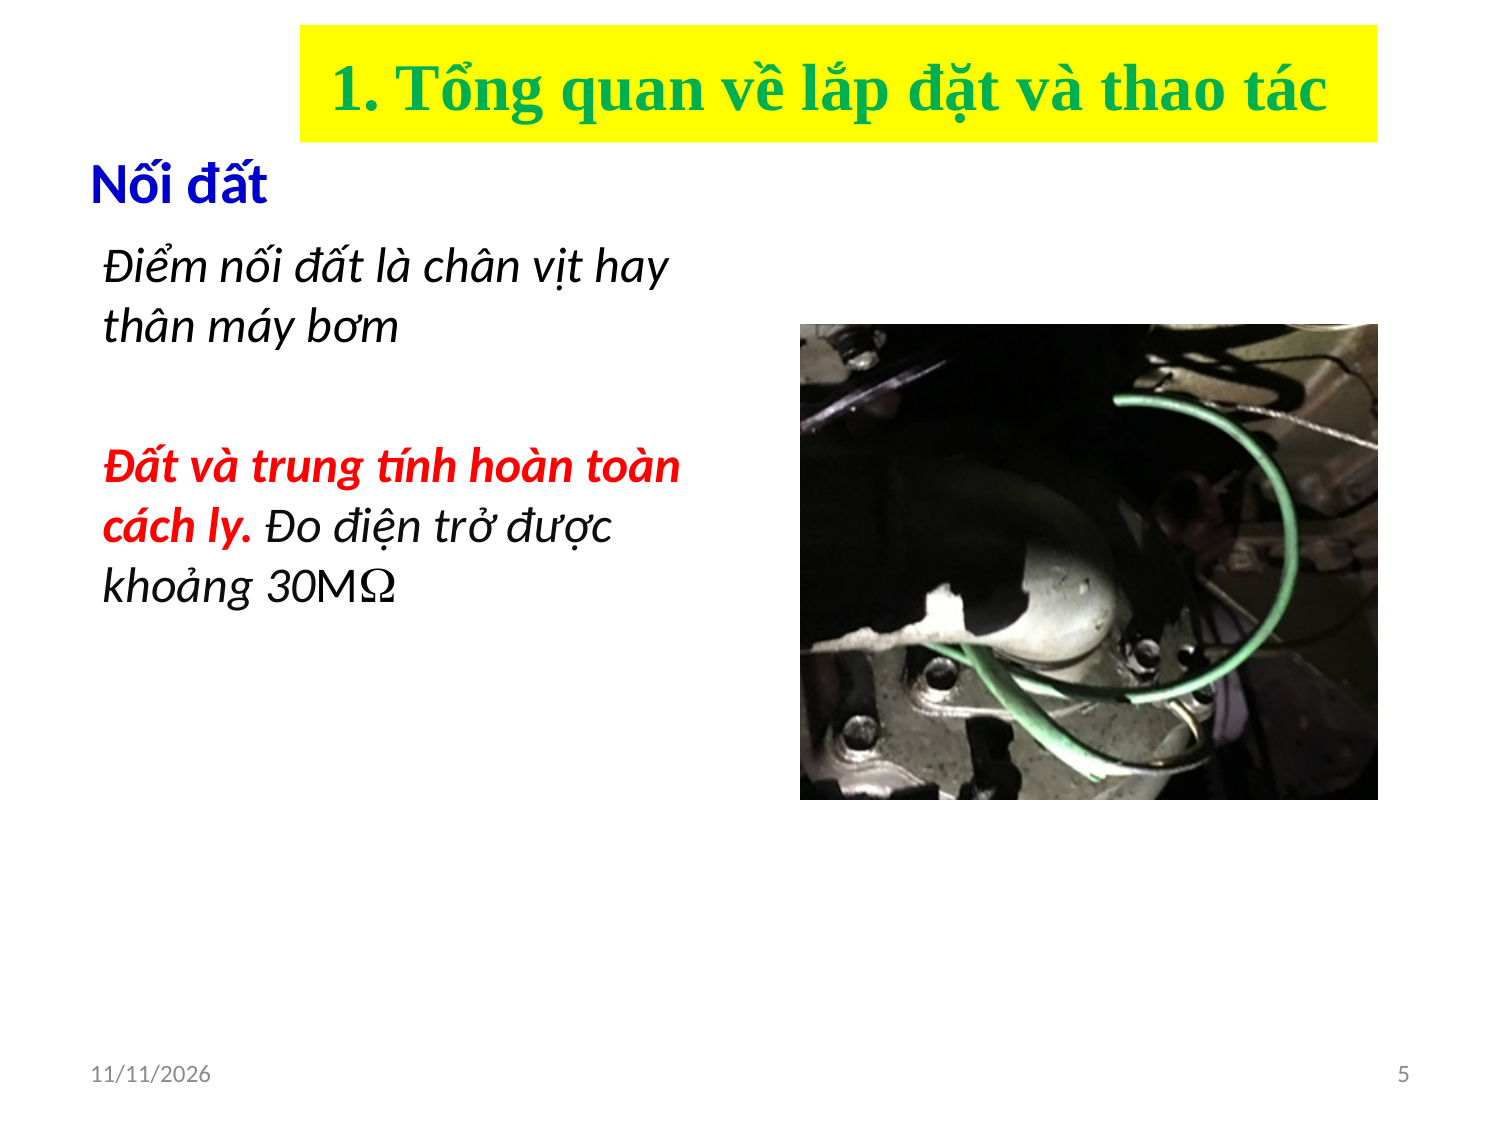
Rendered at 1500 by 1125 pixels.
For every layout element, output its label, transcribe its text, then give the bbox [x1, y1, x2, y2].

slide_number 5 [1074, 1042, 1425, 1103]
picture [800, 324, 1378, 801]
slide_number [75, 1042, 425, 1103]
text_box Điểm nối đất là chân vịt hay thân máy bơm Đất và trung tính hoàn toàn cách ly. Đo điện trở được khoảng 30M [87, 224, 732, 1000]
title 1. Tổng quan về lắp đặt và thao tác [300, 24, 1378, 137]
list Nối đất [75, 137, 1425, 225]
